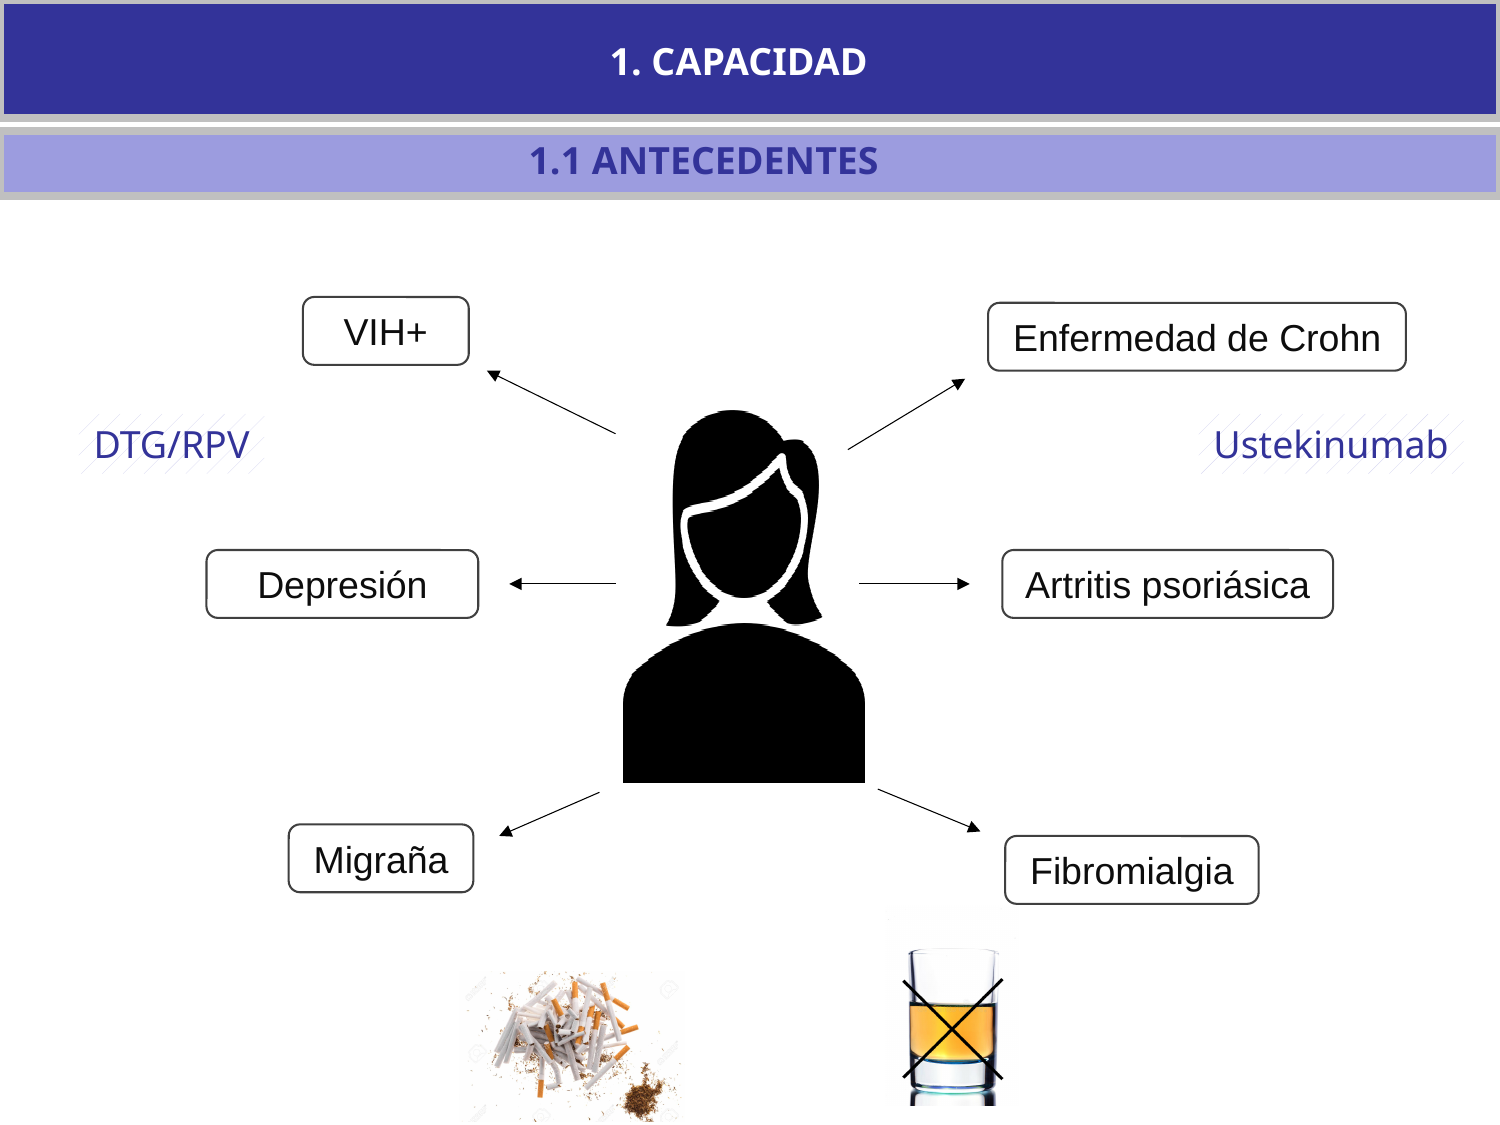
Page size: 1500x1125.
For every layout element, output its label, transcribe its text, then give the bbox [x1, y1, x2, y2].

text_box Enfermedad de Crohn [987, 301, 1407, 372]
picture [562, 373, 925, 854]
text_box VIH+ [301, 295, 470, 366]
text_box Migraña [287, 823, 475, 894]
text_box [486, 370, 616, 434]
text_box DTG/RPV [78, 413, 265, 474]
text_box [499, 792, 562, 836]
text_box Depresión [205, 548, 480, 619]
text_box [925, 378, 966, 450]
text_box Ustekinumab [1198, 413, 1464, 474]
text_box Artritis psoriásica [1001, 548, 1335, 619]
picture [459, 971, 685, 1122]
text_box Fibromialgia [1004, 834, 1260, 905]
text_box [0, 0, 1500, 118]
picture [878, 905, 1029, 1106]
text_box 1. CAPACIDAD [64, 30, 1413, 91]
text_box [0, 130, 1500, 197]
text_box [925, 789, 981, 832]
text_box 1.1 ANTECEDENTES [513, 129, 1211, 190]
